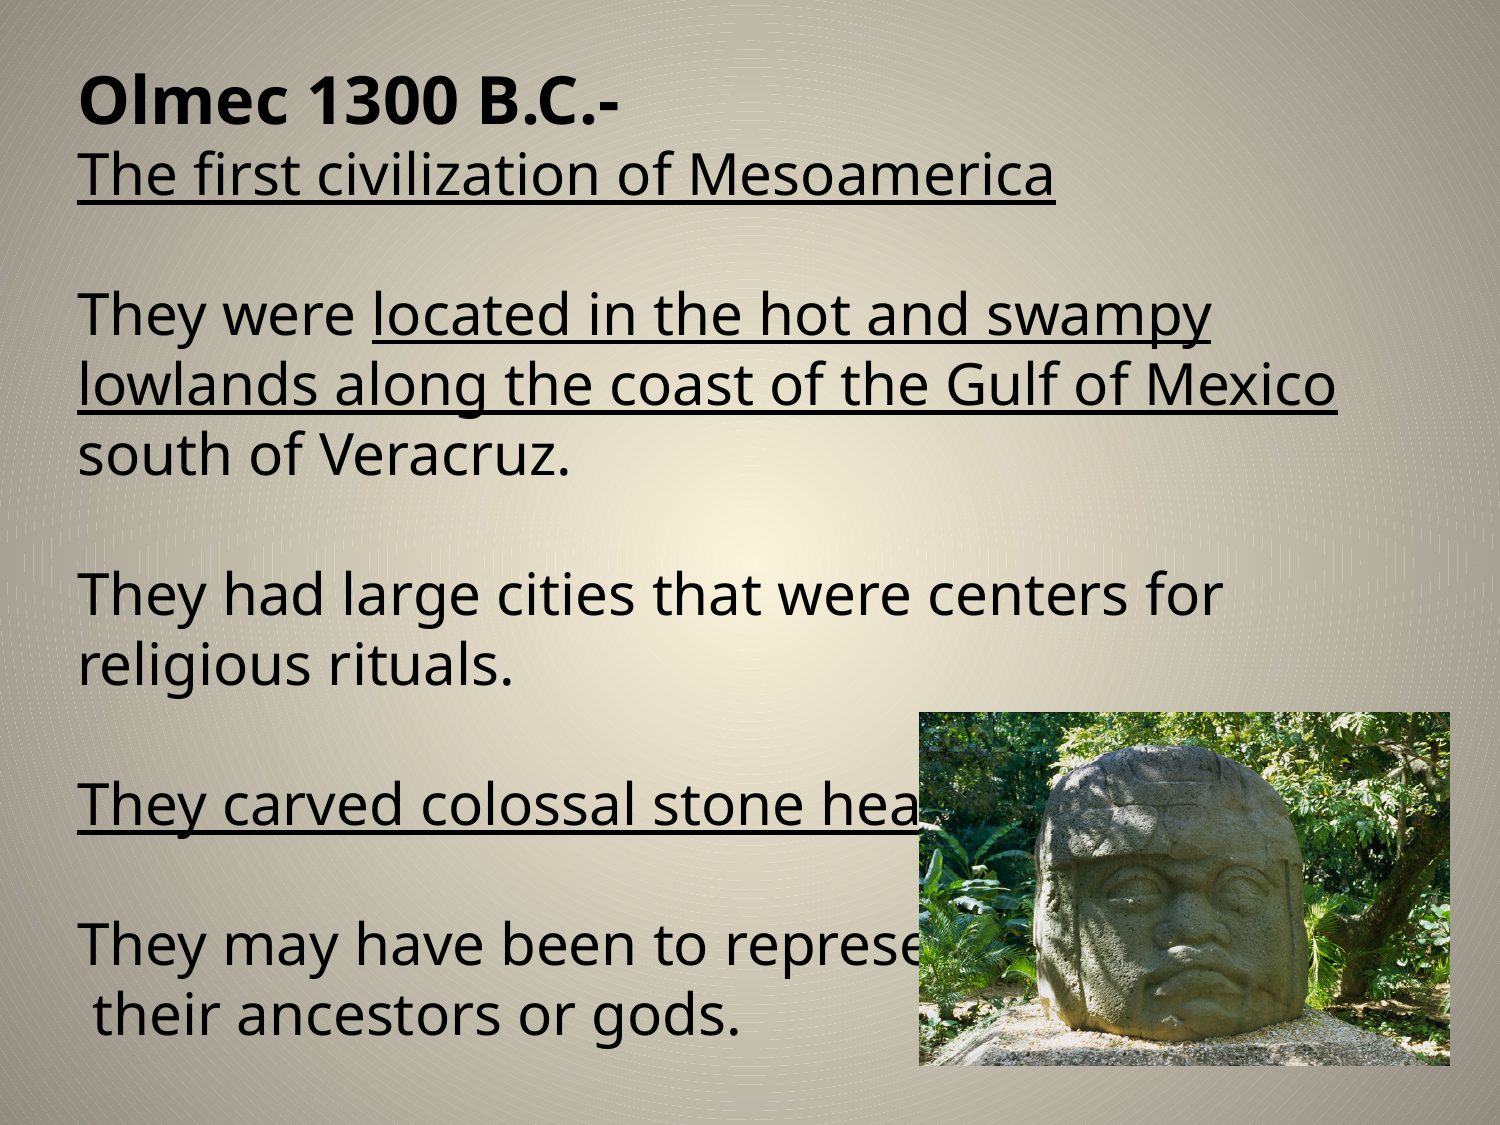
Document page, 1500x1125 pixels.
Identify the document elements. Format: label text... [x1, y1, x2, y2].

picture [919, 712, 1451, 1066]
text_box Olmec 1300 B.C.- The first civilization of Mesoamerica They were located in the hot and swampy lowlands along the coast of the Gulf of Mexico south of Veracruz. They had large cities that were centers for religious rituals. They carved colossal stone heads They may have been to represent their ancestors or gods. [62, 50, 1475, 1125]
